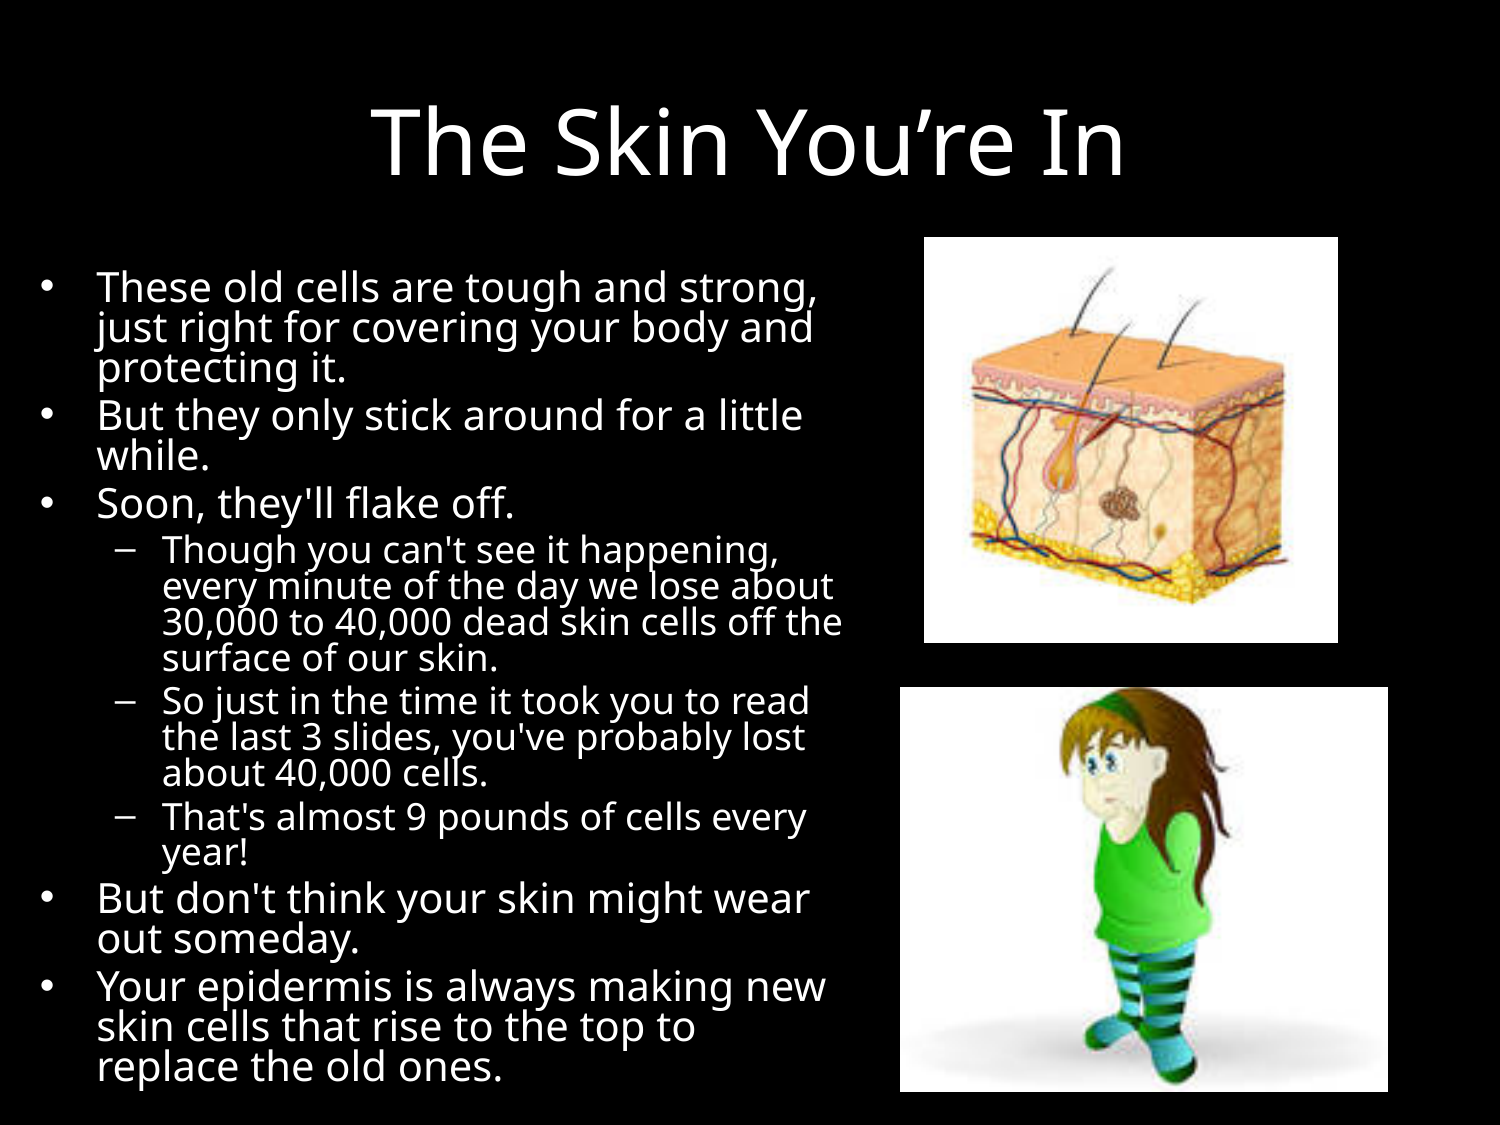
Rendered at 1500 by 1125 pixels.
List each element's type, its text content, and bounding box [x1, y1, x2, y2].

picture [899, 687, 1388, 1093]
picture [924, 237, 1338, 643]
list These old cells are tough and strong, just right for covering your body and protecting it. But they only stick around for a little while. Soon, they'll flake off. Though you can't see it happening, every minute of the day we lose about 30,000 to 40,000 dead skin cells off the surface of our skin. So just in the time it took you to read the last 3 slides, you've probably lost about 40,000 cells. That's almost 9 pounds of cells every year! But don't think your skin might wear out someday. Your epidermis is always making new skin cells that rise to the top to replace the old ones. [24, 262, 863, 1100]
title The Skin You’re In [75, 45, 1425, 233]
